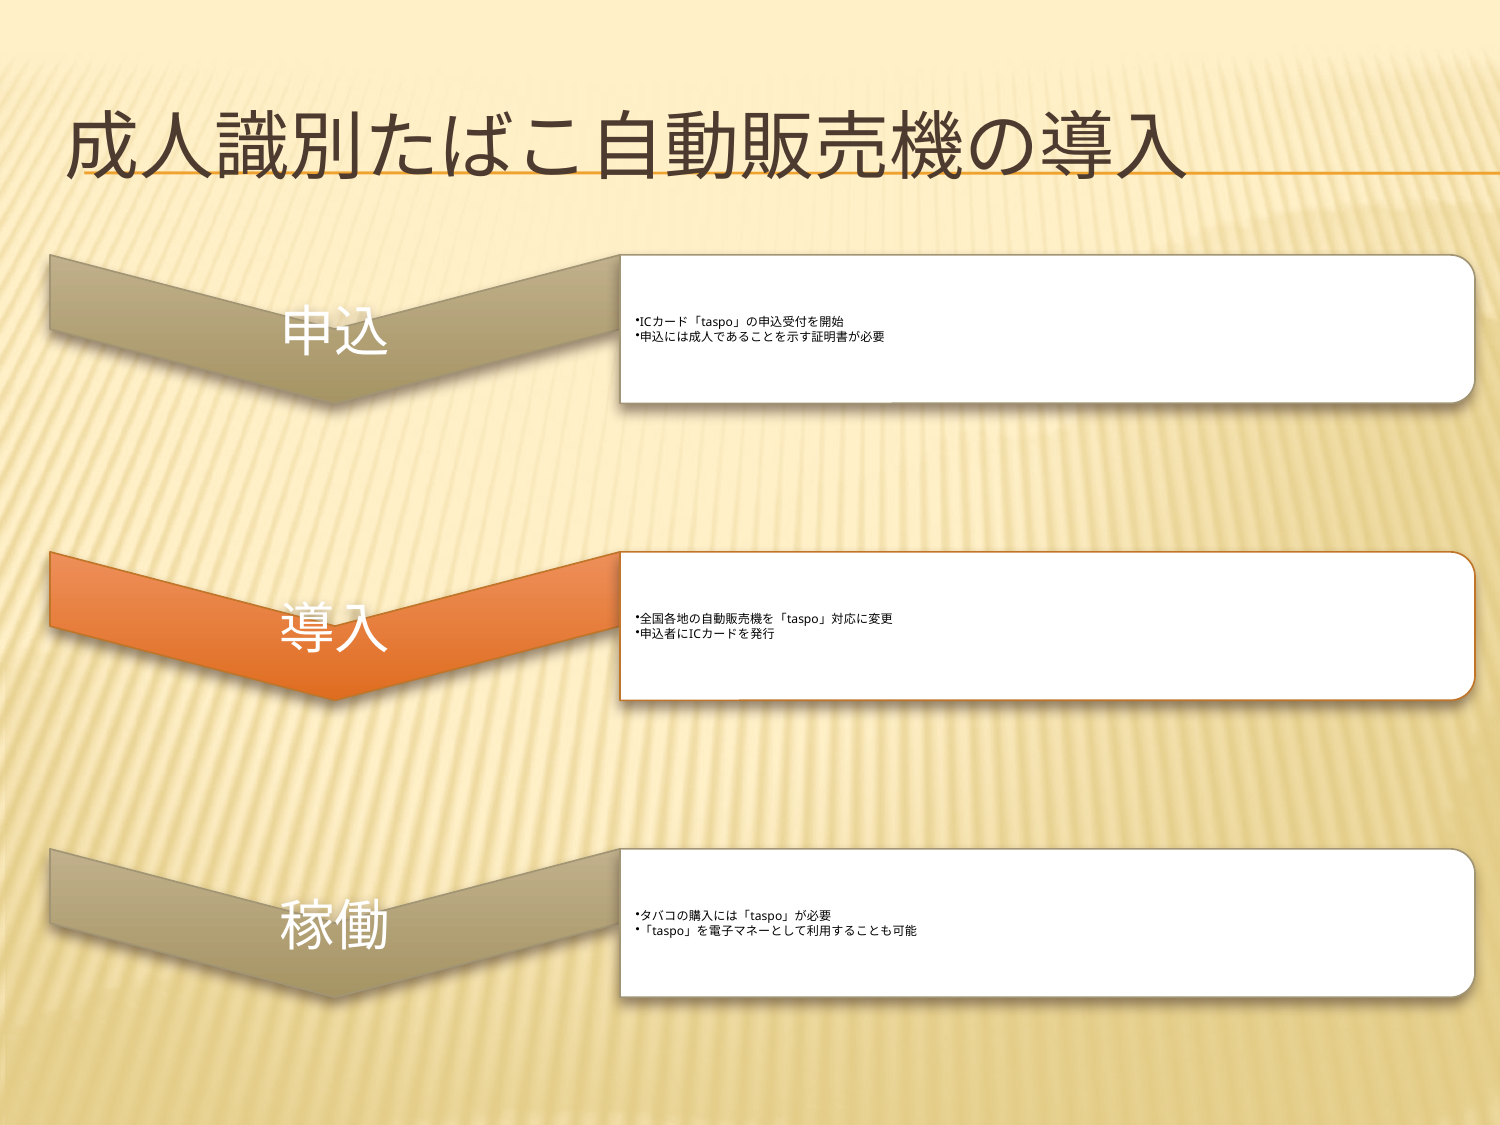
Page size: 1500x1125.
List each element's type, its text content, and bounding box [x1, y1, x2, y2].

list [49, 254, 1476, 998]
title 成人識別たばこ自動販売機の導入 [50, 75, 1475, 213]
